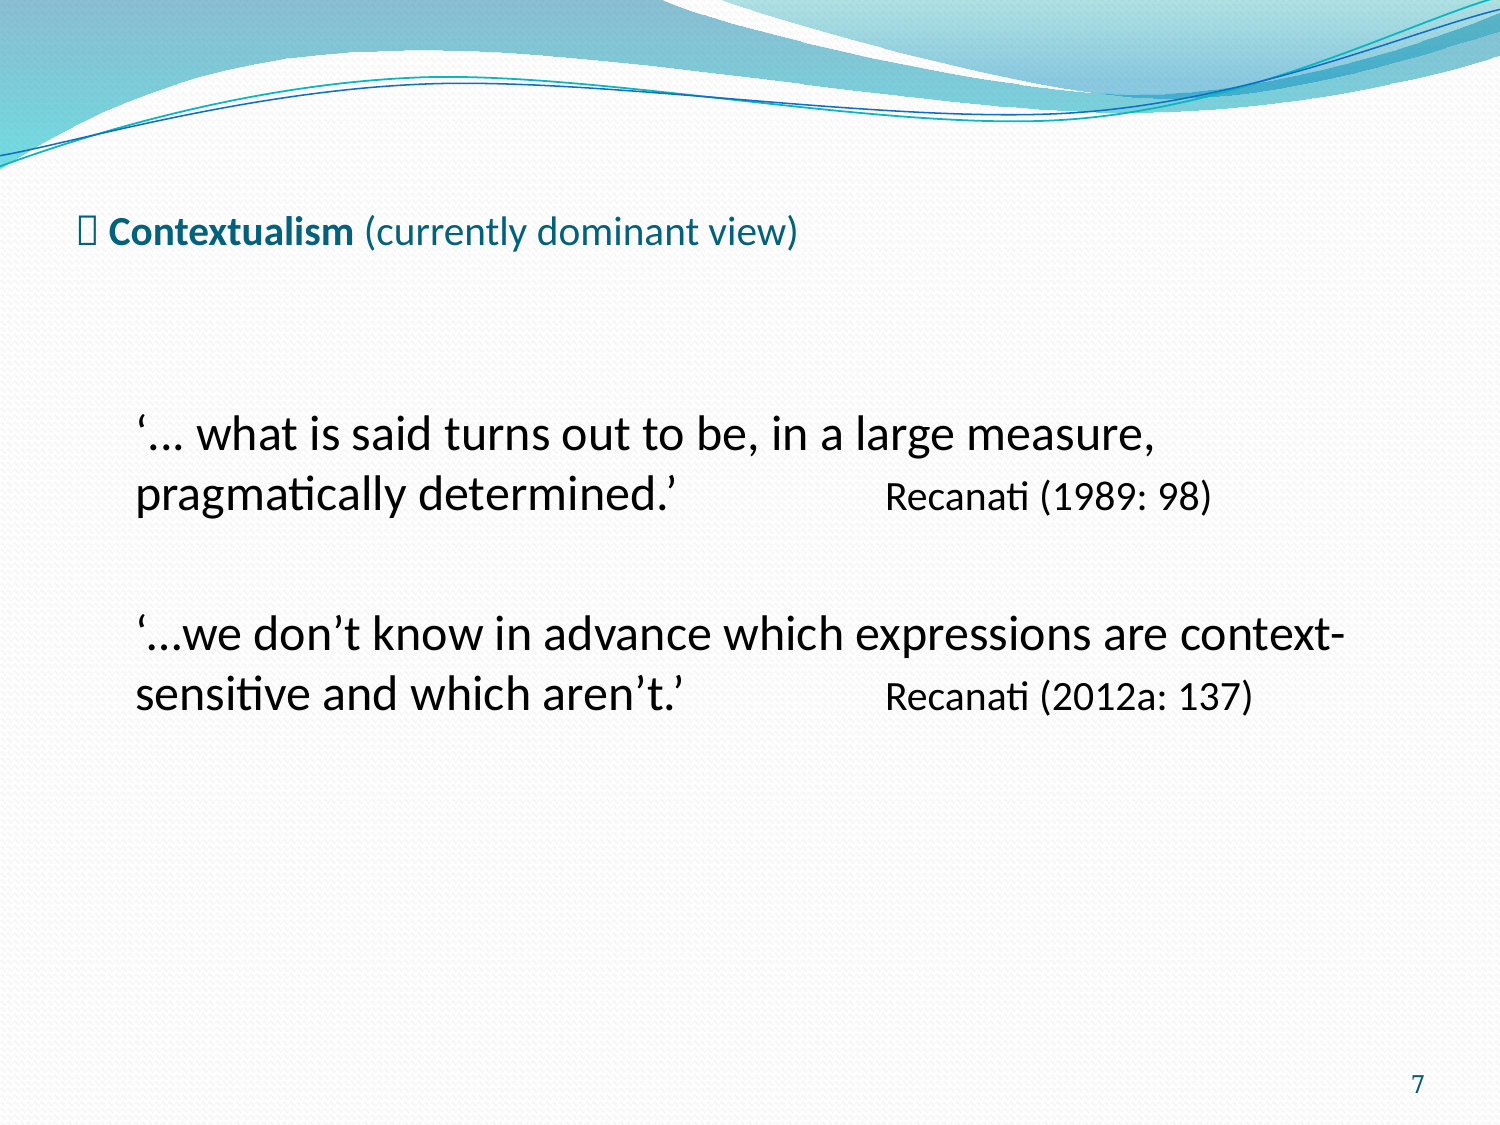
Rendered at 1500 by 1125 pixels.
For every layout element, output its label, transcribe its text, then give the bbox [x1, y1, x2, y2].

title  Contextualism (currently dominant view) [74, 115, 1426, 304]
slide_number 7 [1299, 1042, 1425, 1103]
list ‘... what is said turns out to be, in a large measure, pragmatically determined.’ Recanati (1989: 98) ‘…we don’t know in advance which expressions are context-sensitive and which aren’t.’ Recanati (2012a: 137) [74, 317, 1426, 1038]
